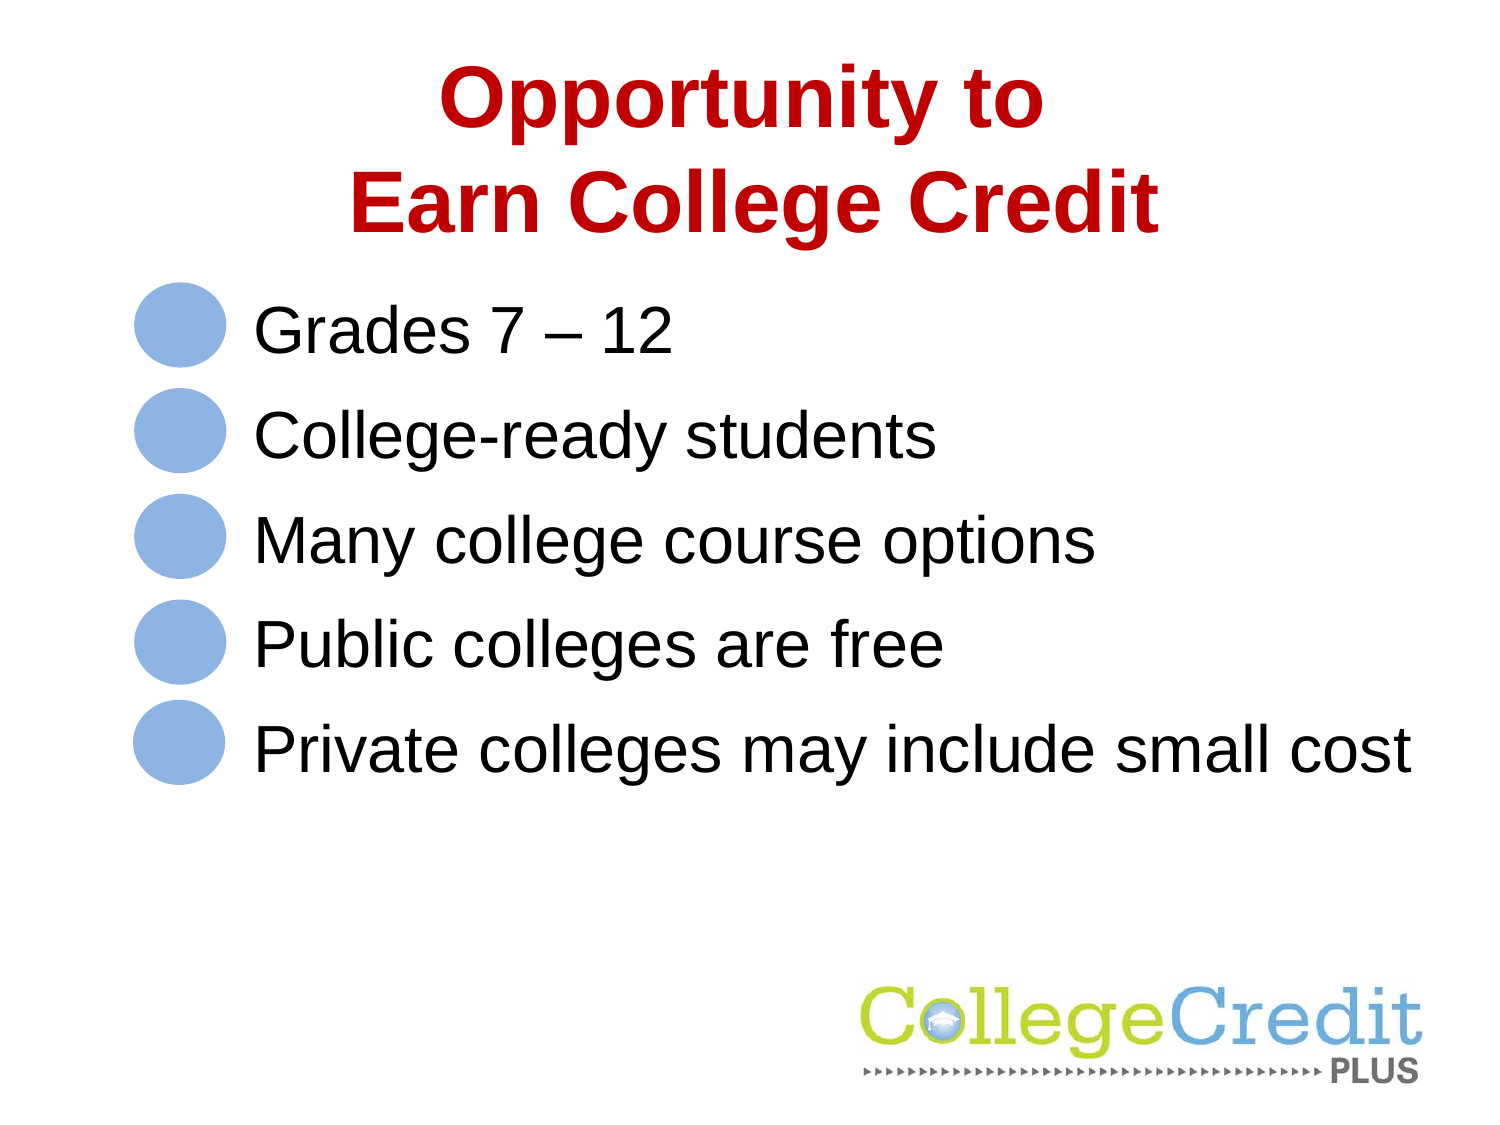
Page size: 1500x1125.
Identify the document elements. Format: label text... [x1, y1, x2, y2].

text_box [132, 386, 229, 476]
title Opportunity to Earn College Credit [23, 39, 1486, 252]
list Grades 7 – 12 College-ready students Many college course options Public colleges are free Private colleges may include small cost [253, 286, 1428, 791]
picture [845, 956, 1438, 1105]
text_box [132, 491, 229, 582]
text_box [132, 597, 229, 687]
text_box [132, 280, 229, 370]
text_box [130, 697, 228, 788]
